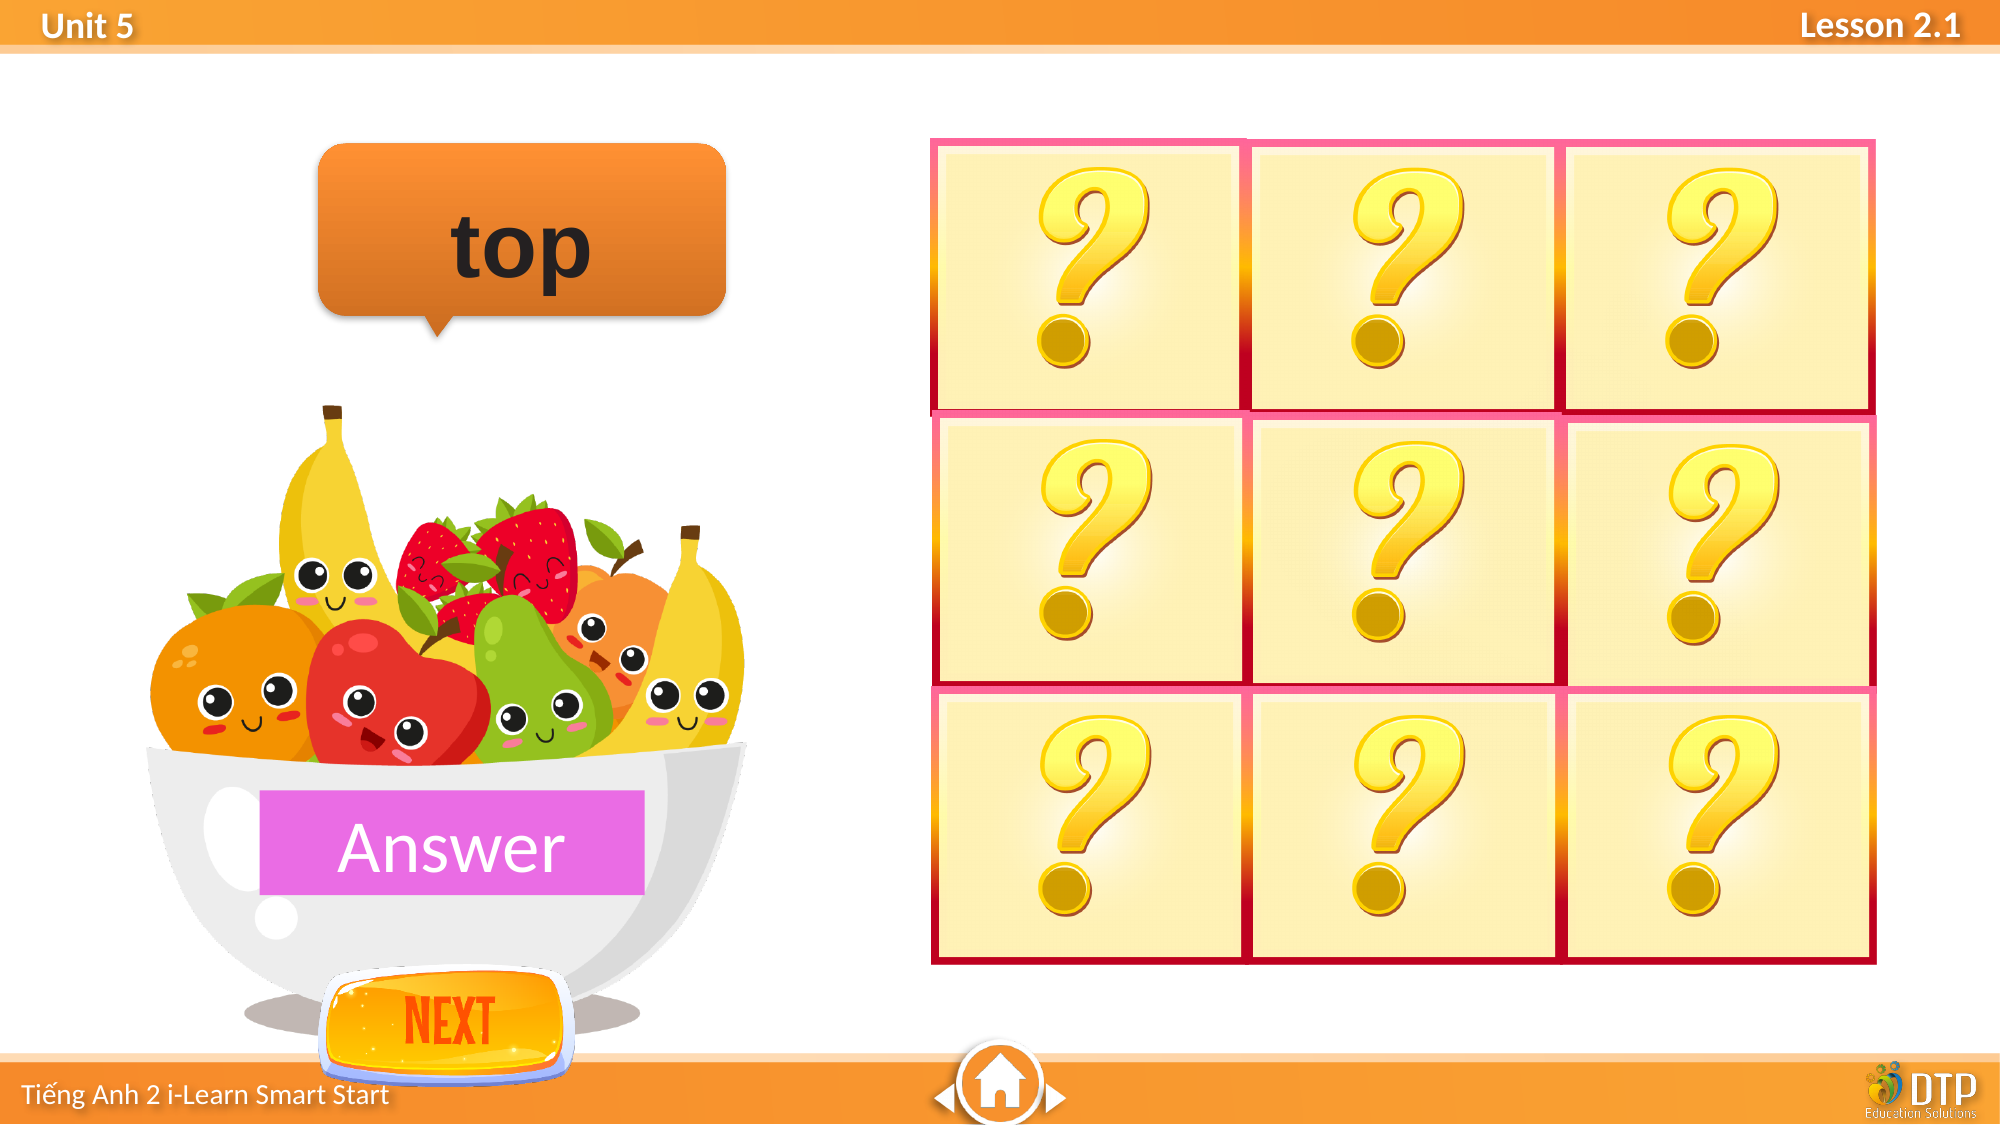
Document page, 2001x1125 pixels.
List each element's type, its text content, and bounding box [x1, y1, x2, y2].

picture [0, 0, 2000, 1125]
text_box top [318, 143, 726, 338]
